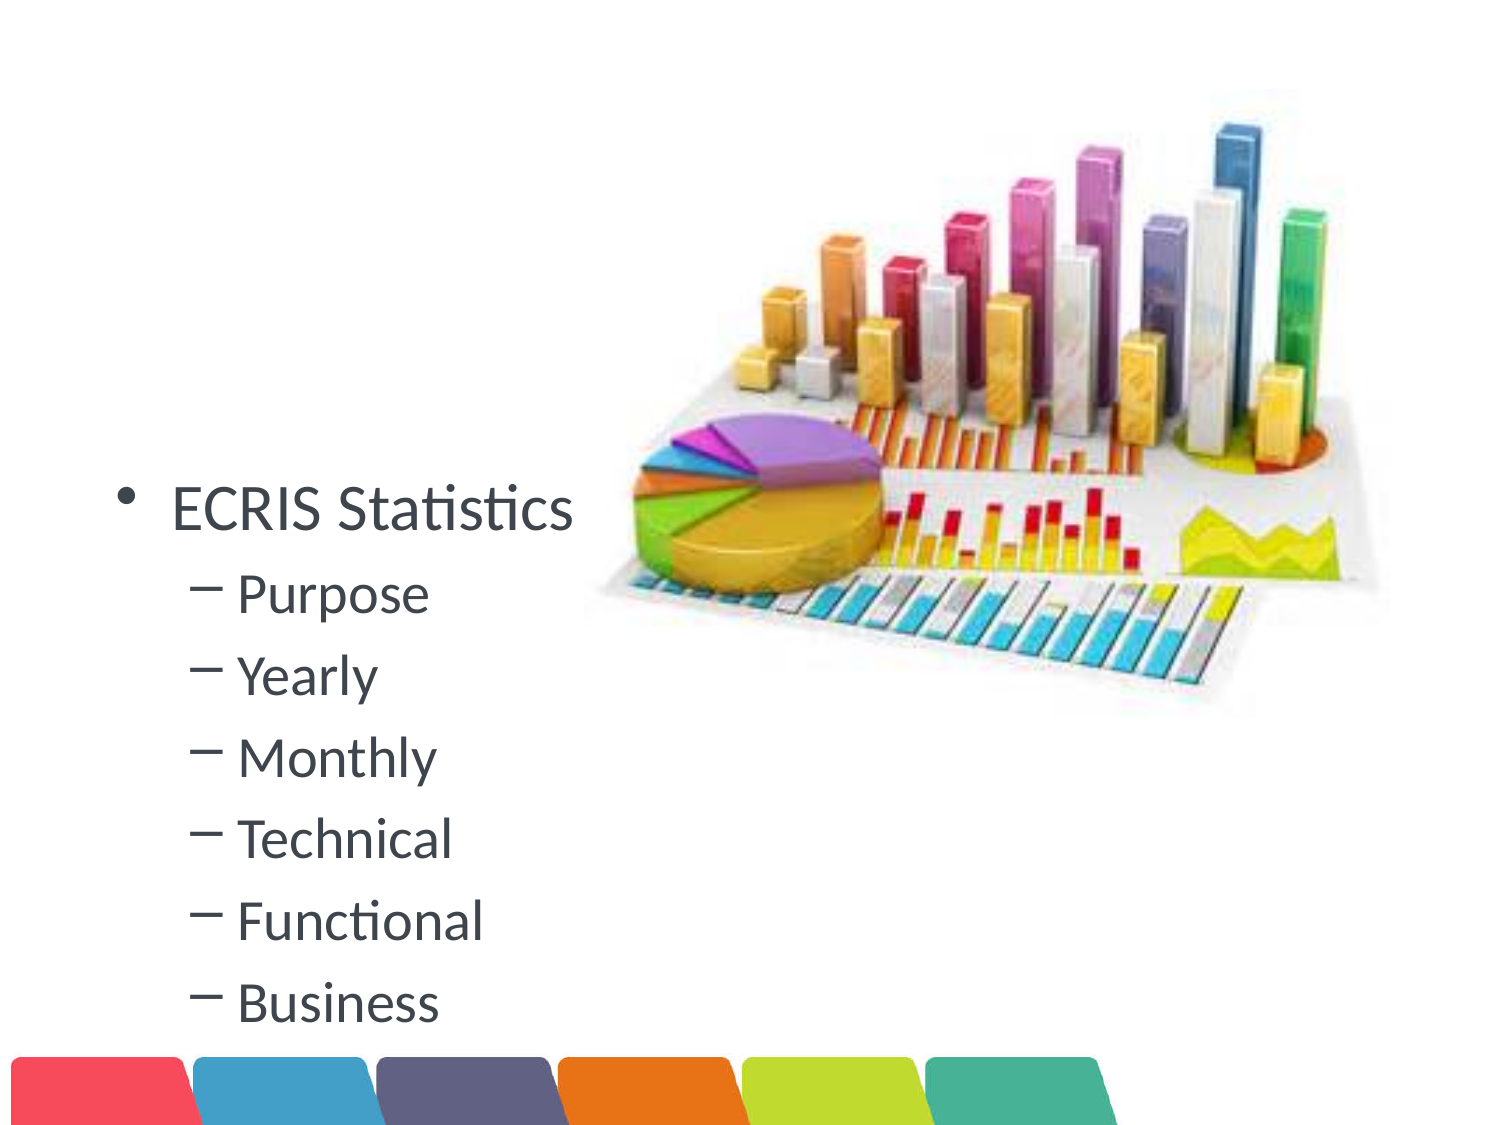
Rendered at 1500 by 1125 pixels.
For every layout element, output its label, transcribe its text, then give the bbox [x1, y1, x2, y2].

picture [0, 0, 1500, 1125]
list ECRIS Statistics Purpose Yearly Monthly Technical Functional Business [100, 456, 1449, 1047]
